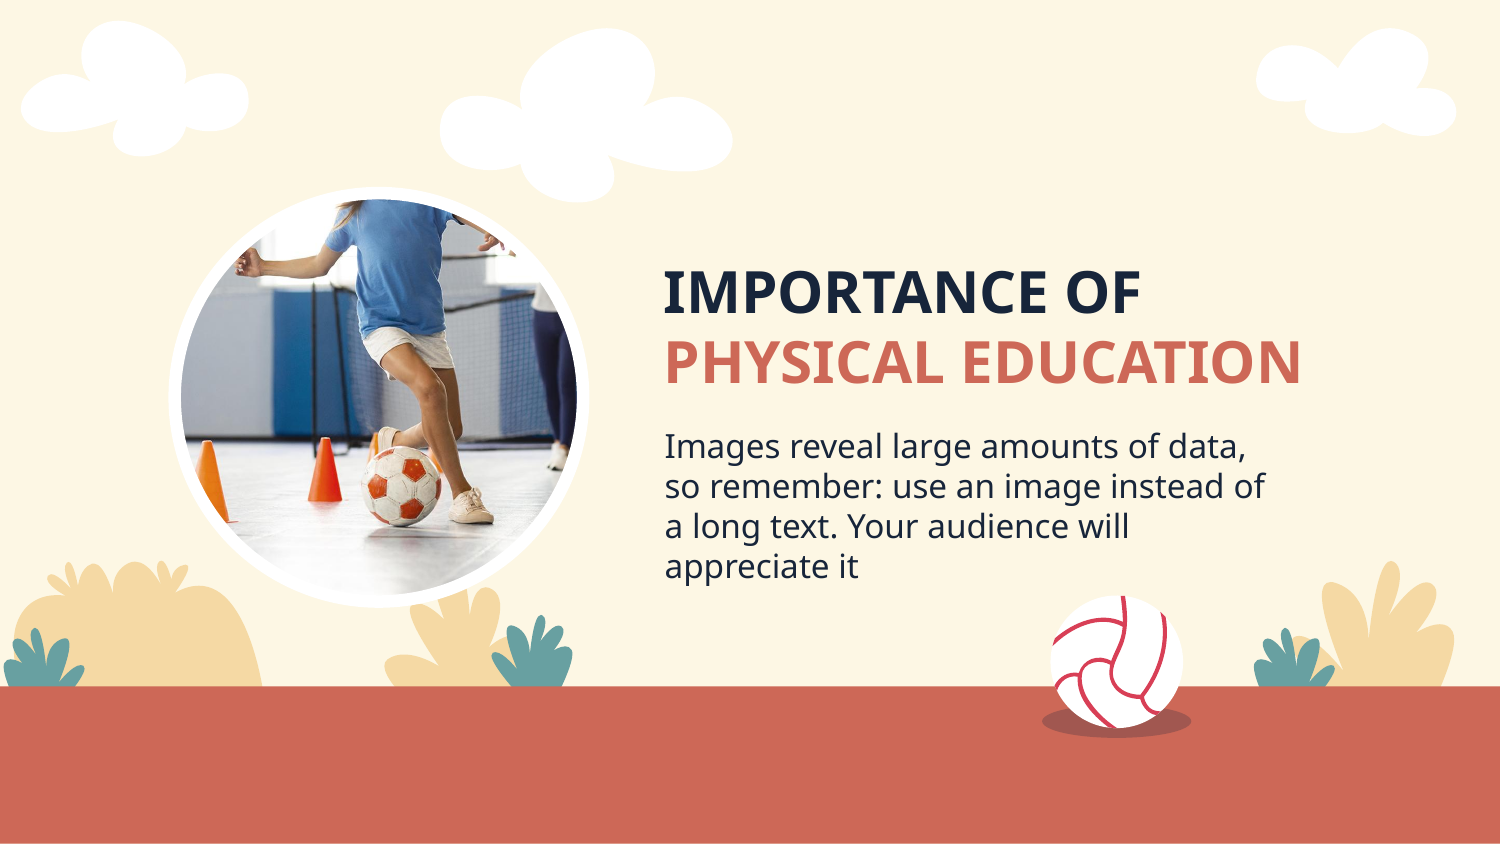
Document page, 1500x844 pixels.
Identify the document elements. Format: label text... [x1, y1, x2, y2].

title IMPORTANCE OF PHYSICAL EDUCATION [648, 248, 1382, 410]
picture [174, 192, 584, 602]
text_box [1023, 568, 1211, 756]
subtitle Images reveal large amounts of data, so remember: use an image instead of a long text. Your audience will appreciate it [649, 410, 1295, 556]
